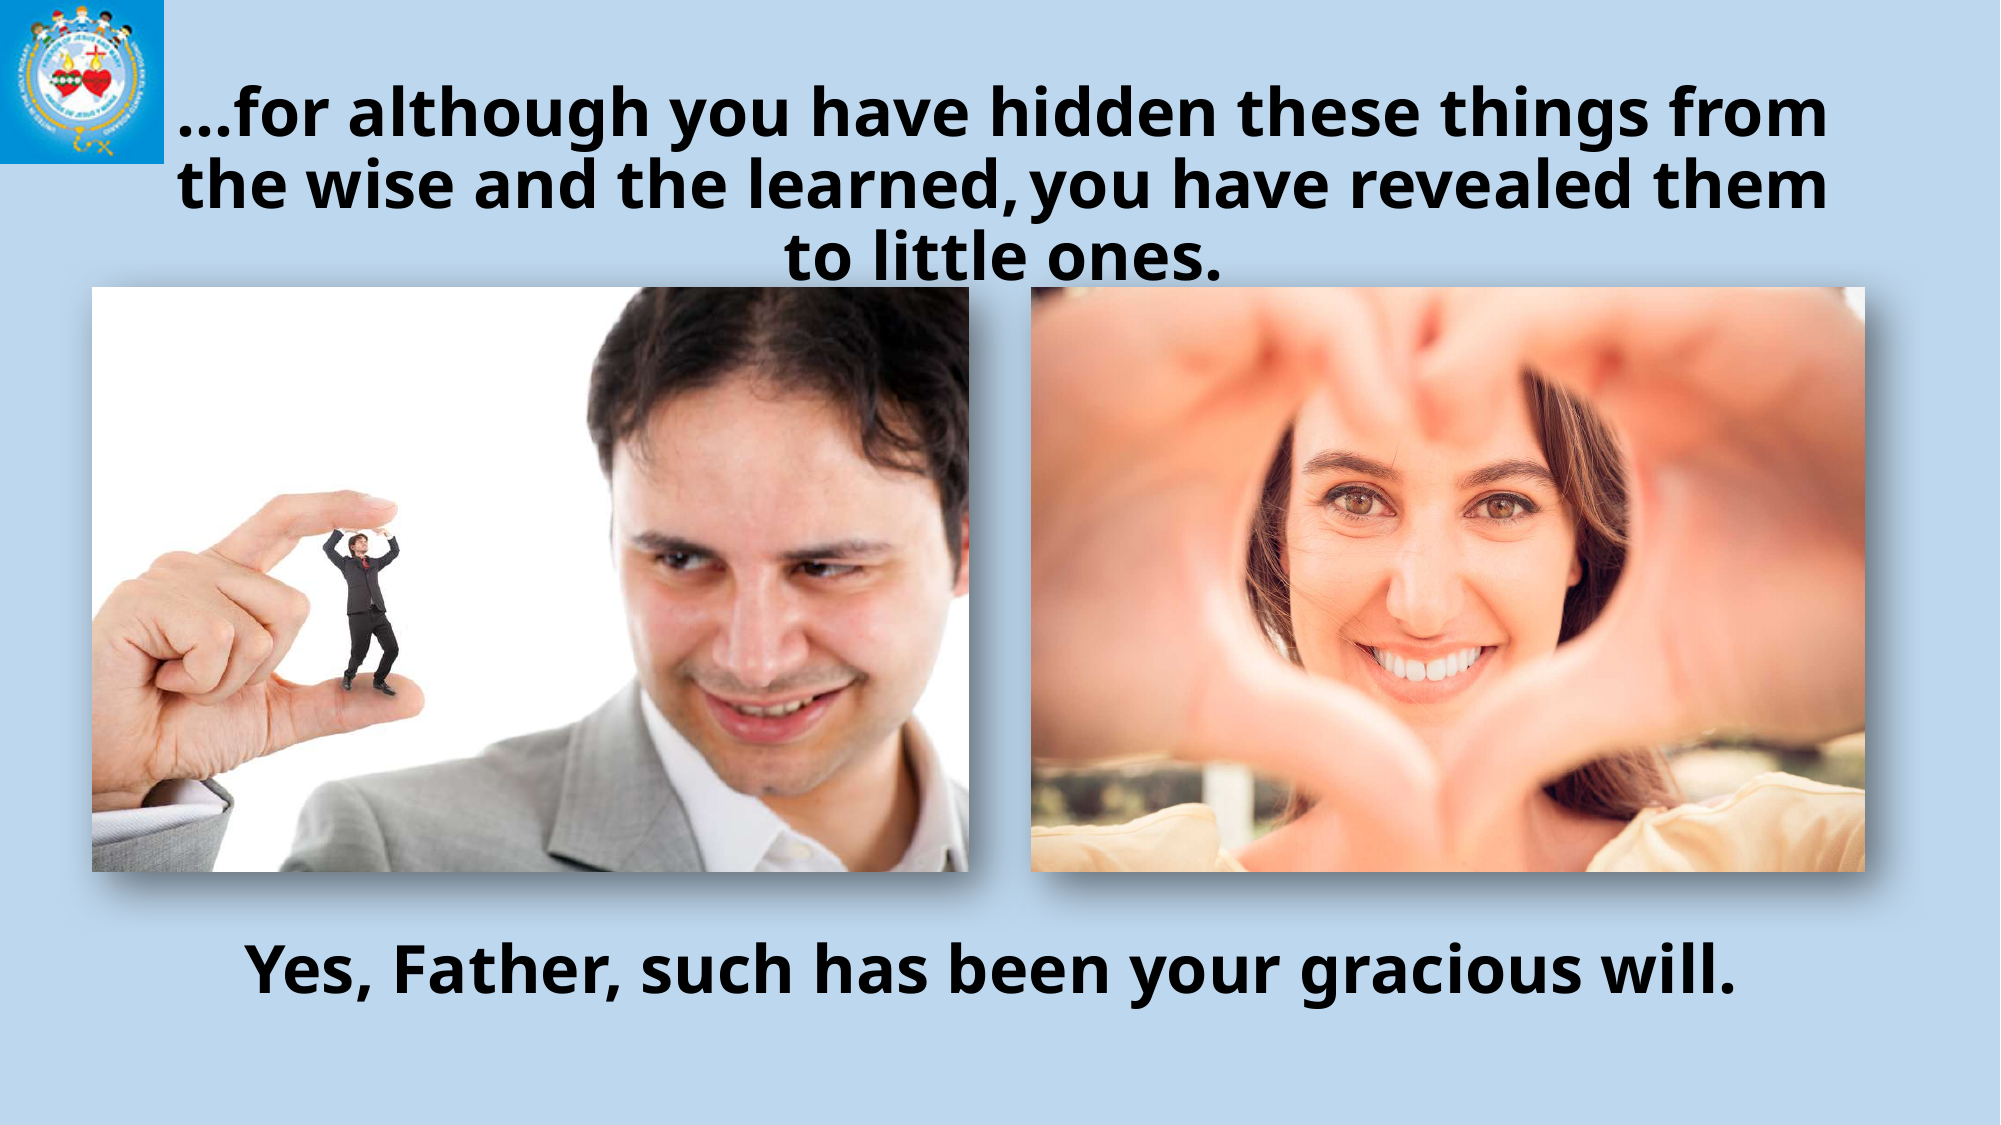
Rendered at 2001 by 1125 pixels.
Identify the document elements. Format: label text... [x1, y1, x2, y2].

picture [18, 4, 146, 156]
picture [92, 287, 969, 873]
picture [1031, 287, 1865, 873]
title …for although you have hidden these things from the wise and the learned, you have revealed them to little ones. [142, 106, 1865, 268]
text_box Yes, Father, such has been your gracious will. [193, 919, 1807, 1015]
